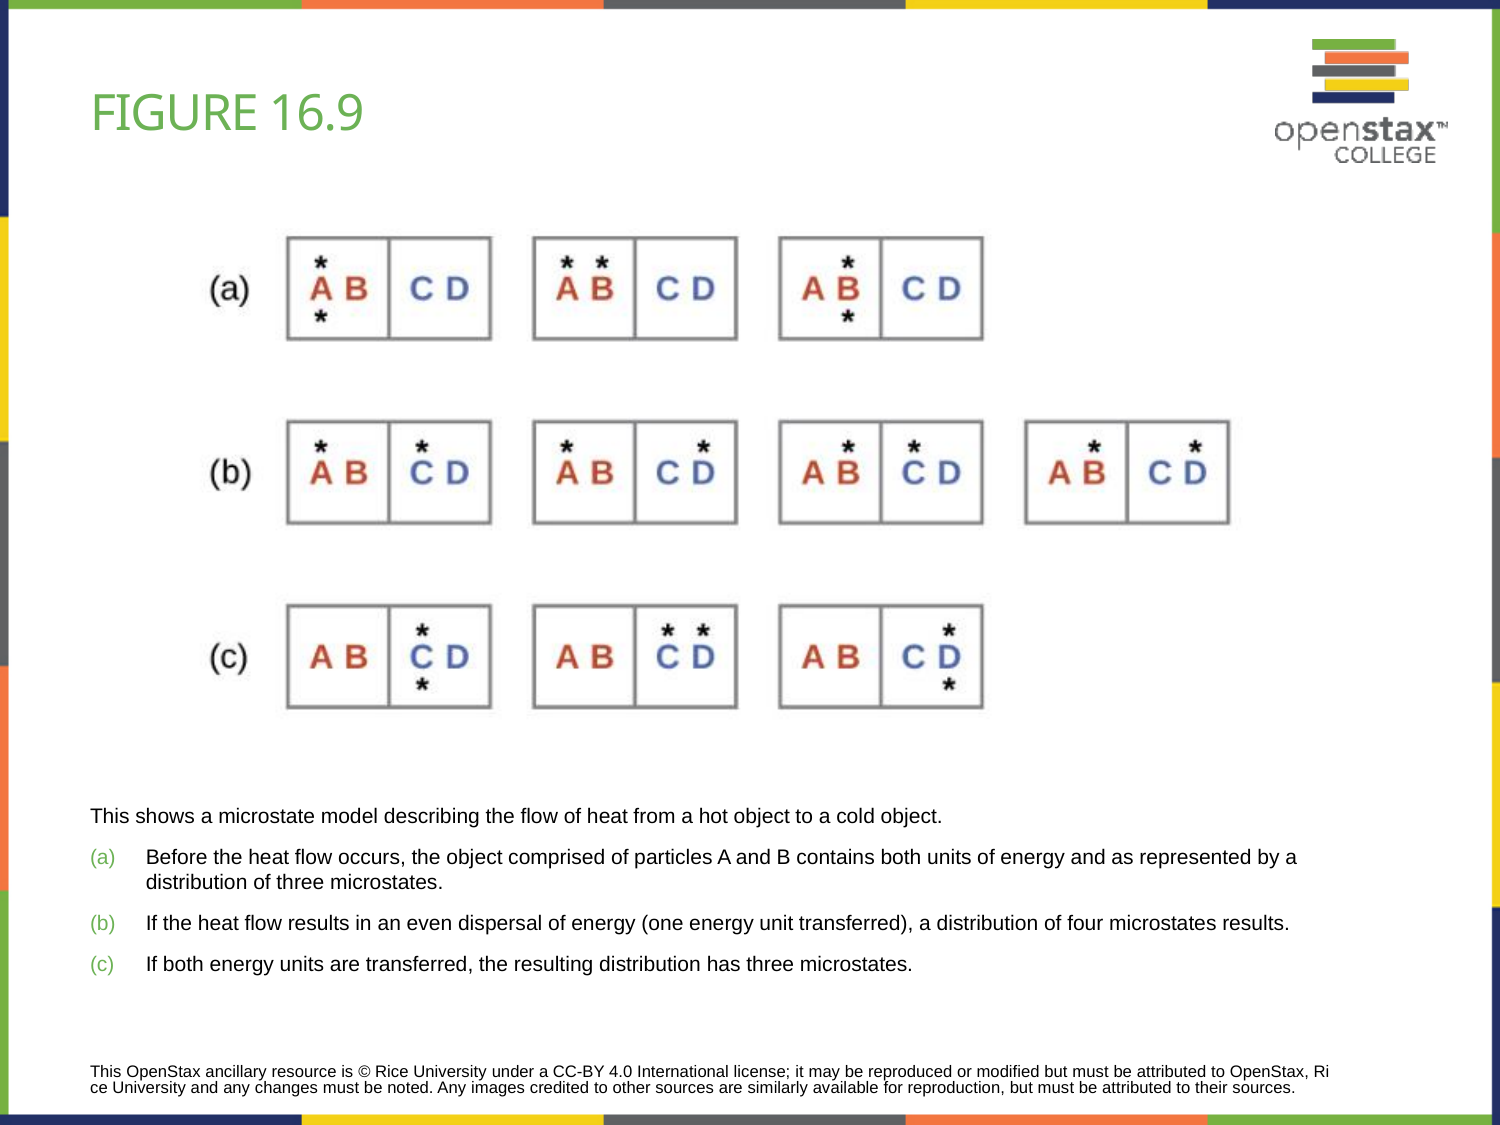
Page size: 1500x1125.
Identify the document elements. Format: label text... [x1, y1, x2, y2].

title Figure 16.9 [75, 39, 1274, 148]
picture [0, 0, 1500, 1125]
list This shows a microstate model describing the flow of heat from a hot object to a cold object. Before the heat flow occurs, the object comprised of particles A and B contains both units of energy and as represented by a distribution of three microstates. If the heat flow results in an even dispersal of energy (one energy unit transferred), a distribution of four microstates results. If both energy units are transferred, the resulting distribution has three microstates. [75, 794, 1398, 986]
footer This OpenStax ancillary resource is © Rice University under a CC-BY 4.0 International license; it may be reproduced or modified but must be attributed to OpenStax, Rice University and any changes must be noted. Any images credited to other sources are similarly available for reproduction, but must be attributed to their sources. [75, 1052, 1349, 1100]
